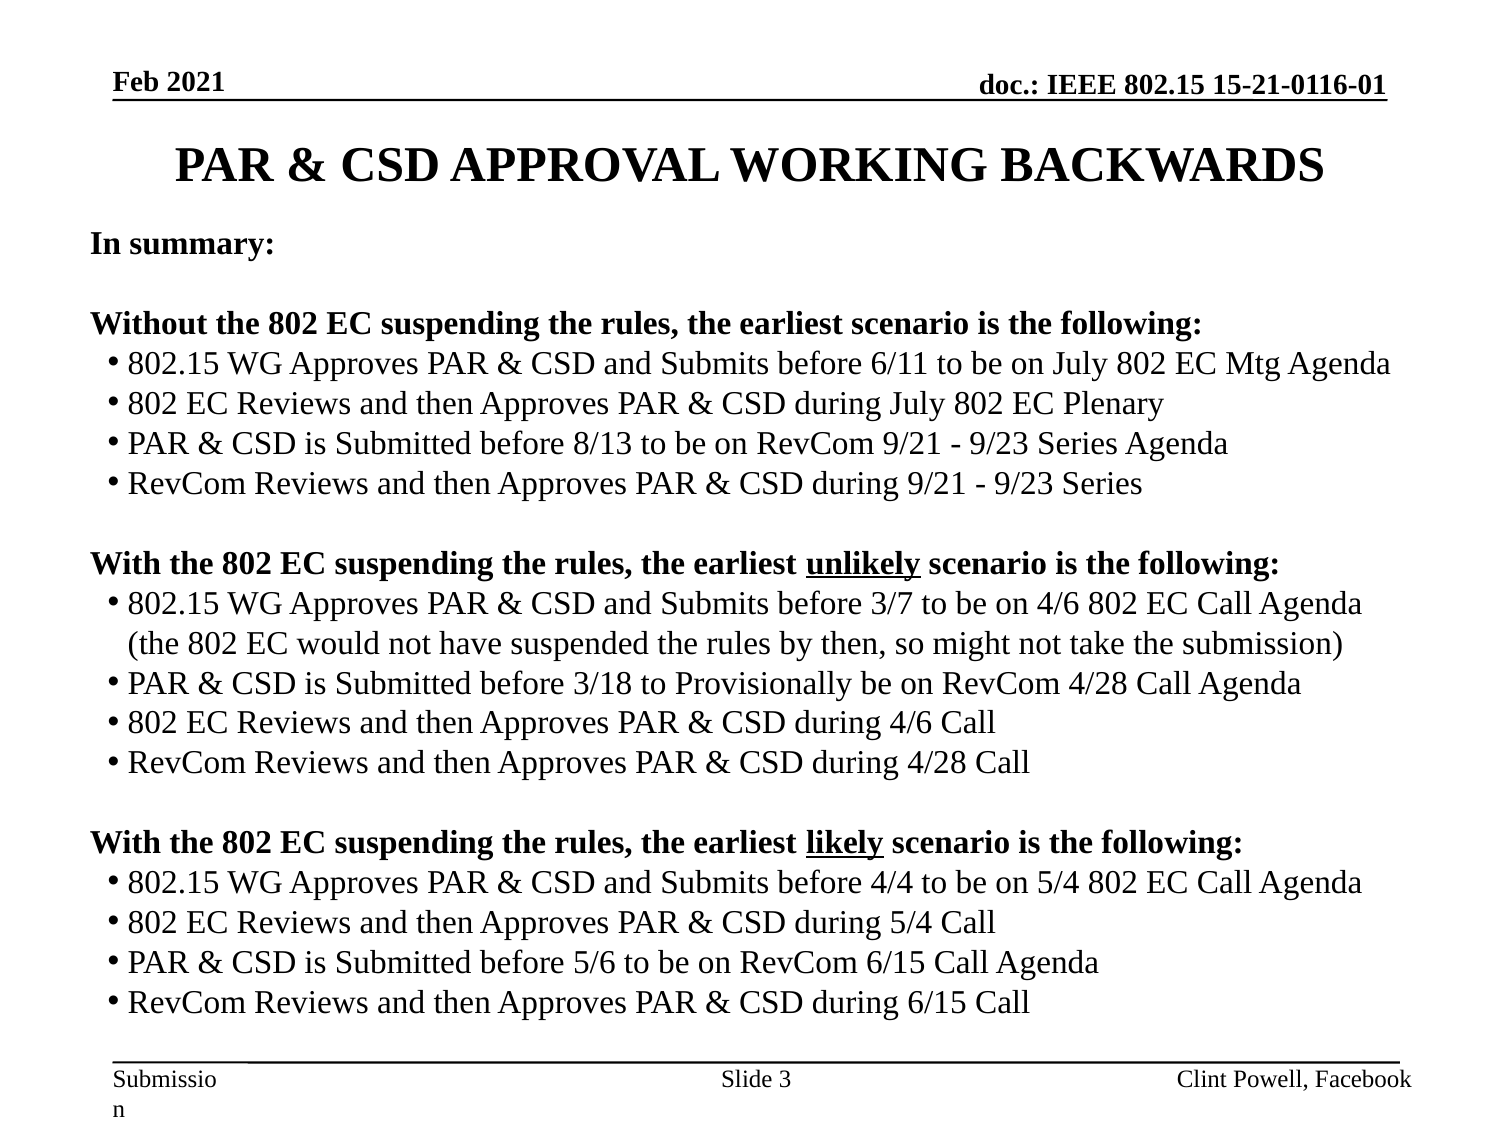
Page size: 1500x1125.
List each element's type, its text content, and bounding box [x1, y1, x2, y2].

slide_number Slide 3 [712, 1062, 800, 1093]
text_box PAR & CSD APPROVAL WORKING BACKWARDS In summary: Without the 802 EC suspending the rules, the earliest scenario is the following: 802.15 WG Approves PAR & CSD and Submits before 6/11 to be on July 802 EC Mtg Agenda 802 EC Reviews and then Approves PAR & CSD during July 802 EC Plenary PAR & CSD is Submitted before 8/13 to be on RevCom 9/21 - 9/23 Series Agenda RevCom Reviews and then Approves PAR & CSD during 9/21 - 9/23 Series With the 802 EC suspending the rules, the earliest unlikely scenario is the following: 802.15 WG Approves PAR & CSD and Submits before 3/7 to be on 4/6 802 EC Call Agenda (the 802 EC would not have suspended the rules by then, so might not take the submission) PAR & CSD is Submitted before 3/18 to Provisionally be on RevCom 4/28 Call Agenda 802 EC Reviews and then Approves PAR & CSD during 4/6 Call RevCom Reviews and then Approves PAR & CSD during 4/28 Call With the 802 EC suspending the rules, the earliest likely scenario is the following: 802.15 WG Approves PAR & CSD and Submits before 4/4 to be on 5/4 802 EC Call Agenda 802 EC Reviews and then Approves PAR & CSD during 5/4 Call PAR & CSD is Submitted before 5/6 to be on RevCom 6/15 Call Agenda RevCom Reviews and then Approves PAR & CSD during 6/15 Call [74, 124, 1425, 1028]
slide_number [112, 62, 375, 98]
footer Clint Powell, Facebook [900, 1062, 1413, 1093]
